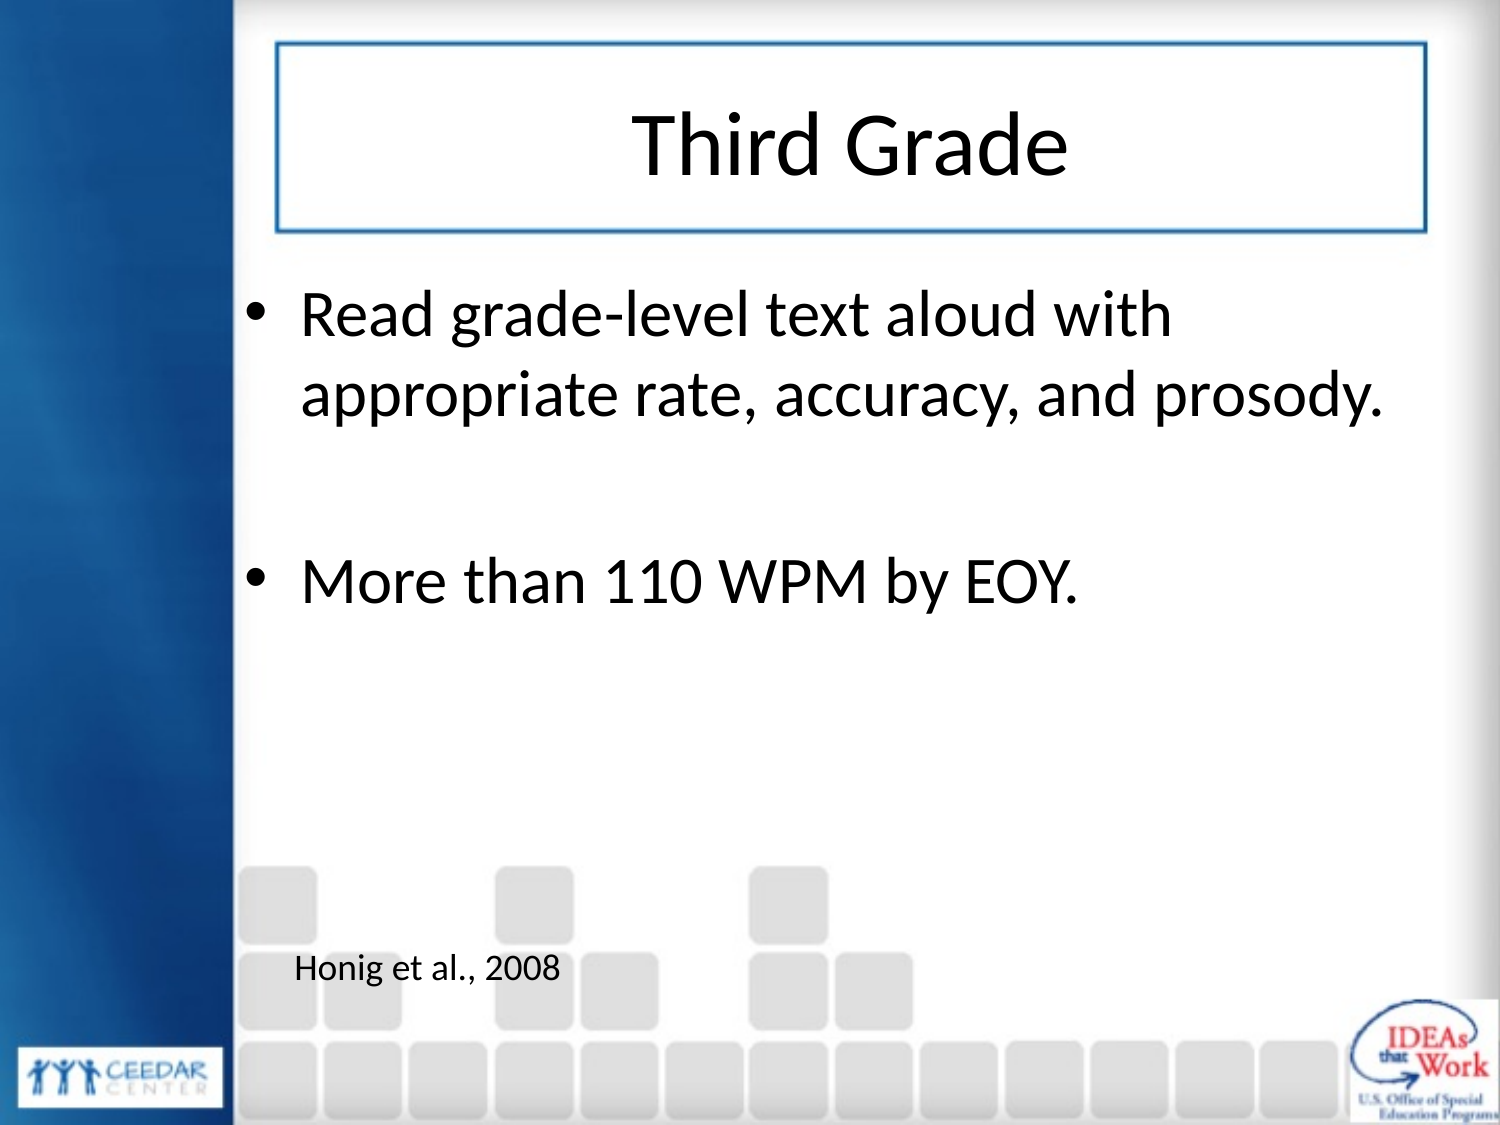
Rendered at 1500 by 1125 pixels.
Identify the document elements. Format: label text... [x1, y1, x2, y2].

title Third Grade [277, 45, 1425, 233]
text_box Honig et al., 2008 [279, 935, 577, 1041]
picture [0, 0, 1500, 1125]
list Read grade-level text aloud with appropriate rate, accuracy, and prosody. More than 110 WPM by EOY. [229, 262, 1425, 1005]
